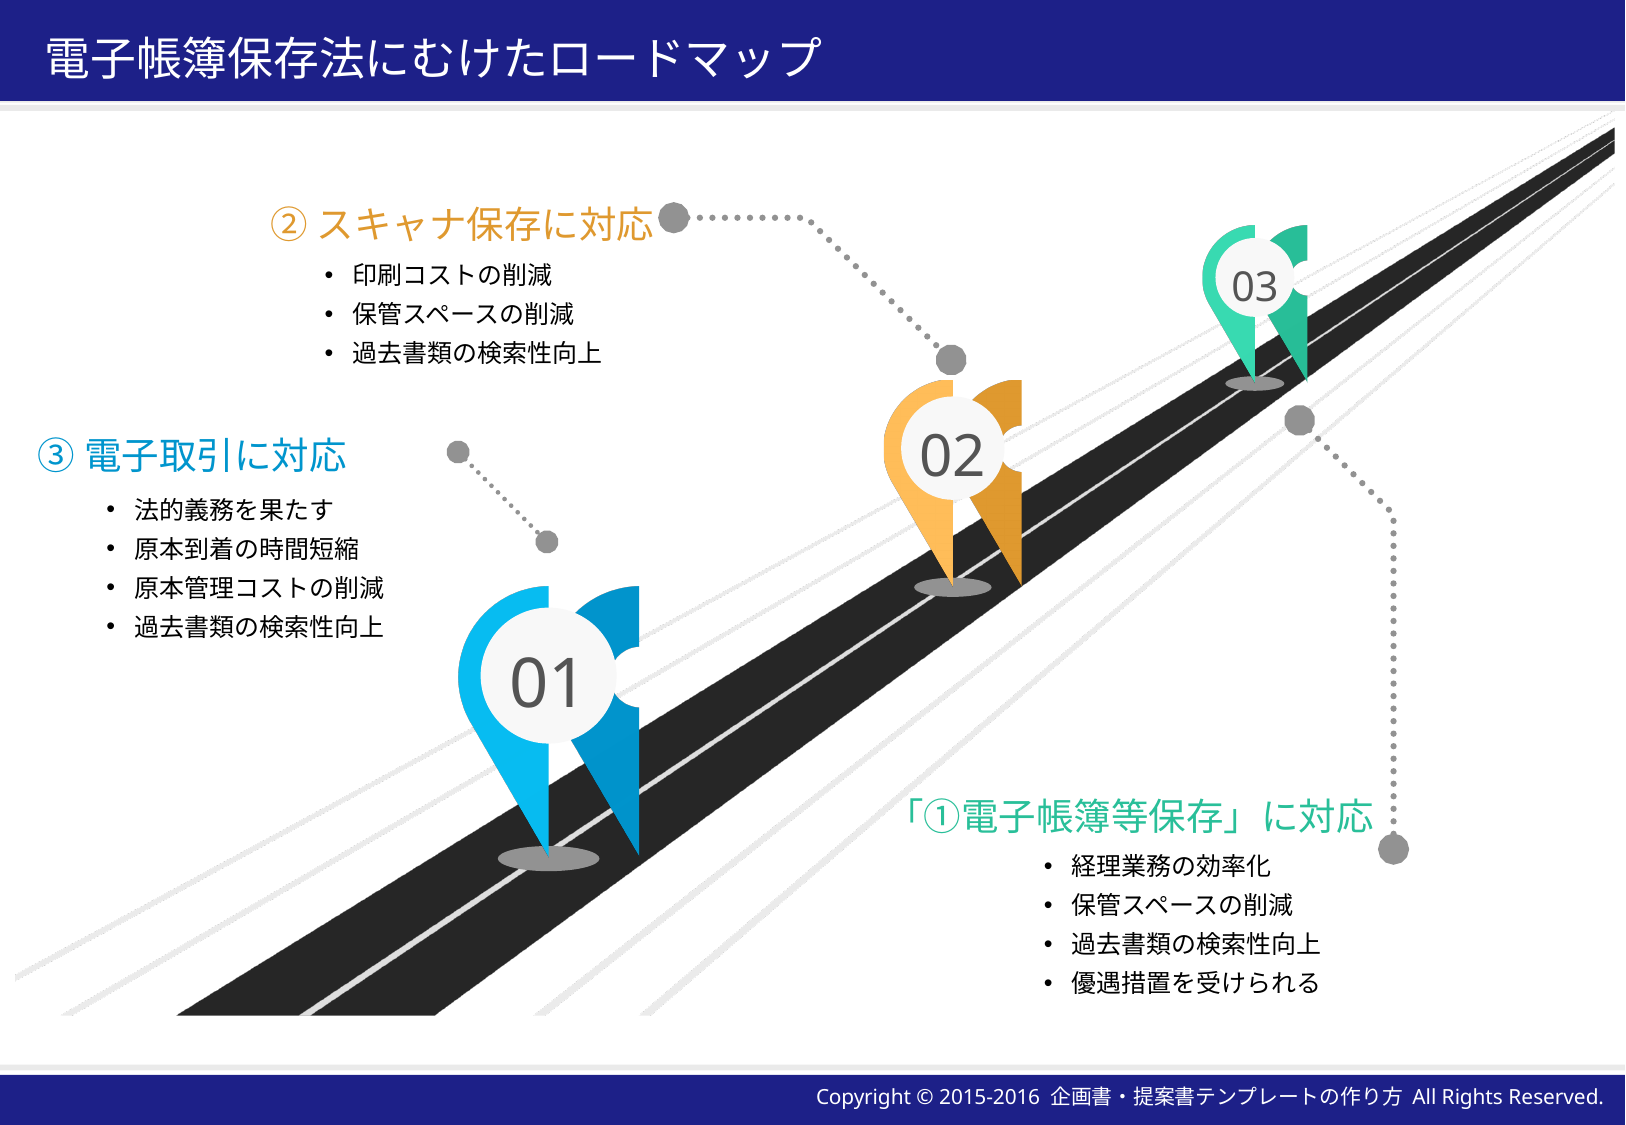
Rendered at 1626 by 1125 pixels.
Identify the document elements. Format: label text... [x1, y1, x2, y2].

title 電子帳簿保存法にむけたロードマップ [44, 24, 1581, 91]
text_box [1202, 225, 1308, 392]
text_box ②スキャナ保存に対応 [210, 193, 655, 247]
text_box ③電子取引に対応 [37, 424, 390, 478]
text_box 経理業務の効率化 保管スペースの削減 過去書類の検索性向上 優遇措置を受けられる [1043, 890, 1374, 998]
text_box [883, 379, 1022, 598]
text_box [448, 442, 469, 462]
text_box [673, 217, 954, 365]
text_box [1297, 420, 1397, 852]
text_box 法的義務を果たす 原本到着の時間短縮 原本管理コストの削減 過去書類の検索性向上 [106, 485, 437, 642]
text_box [536, 531, 557, 552]
text_box 「①電子帳簿等保存」に対応 [871, 784, 1374, 890]
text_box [457, 585, 640, 872]
text_box [15, 108, 1616, 1017]
text_box 印刷コストの削減 保管スペースの削減 過去書類の検索性向上 [324, 250, 655, 368]
